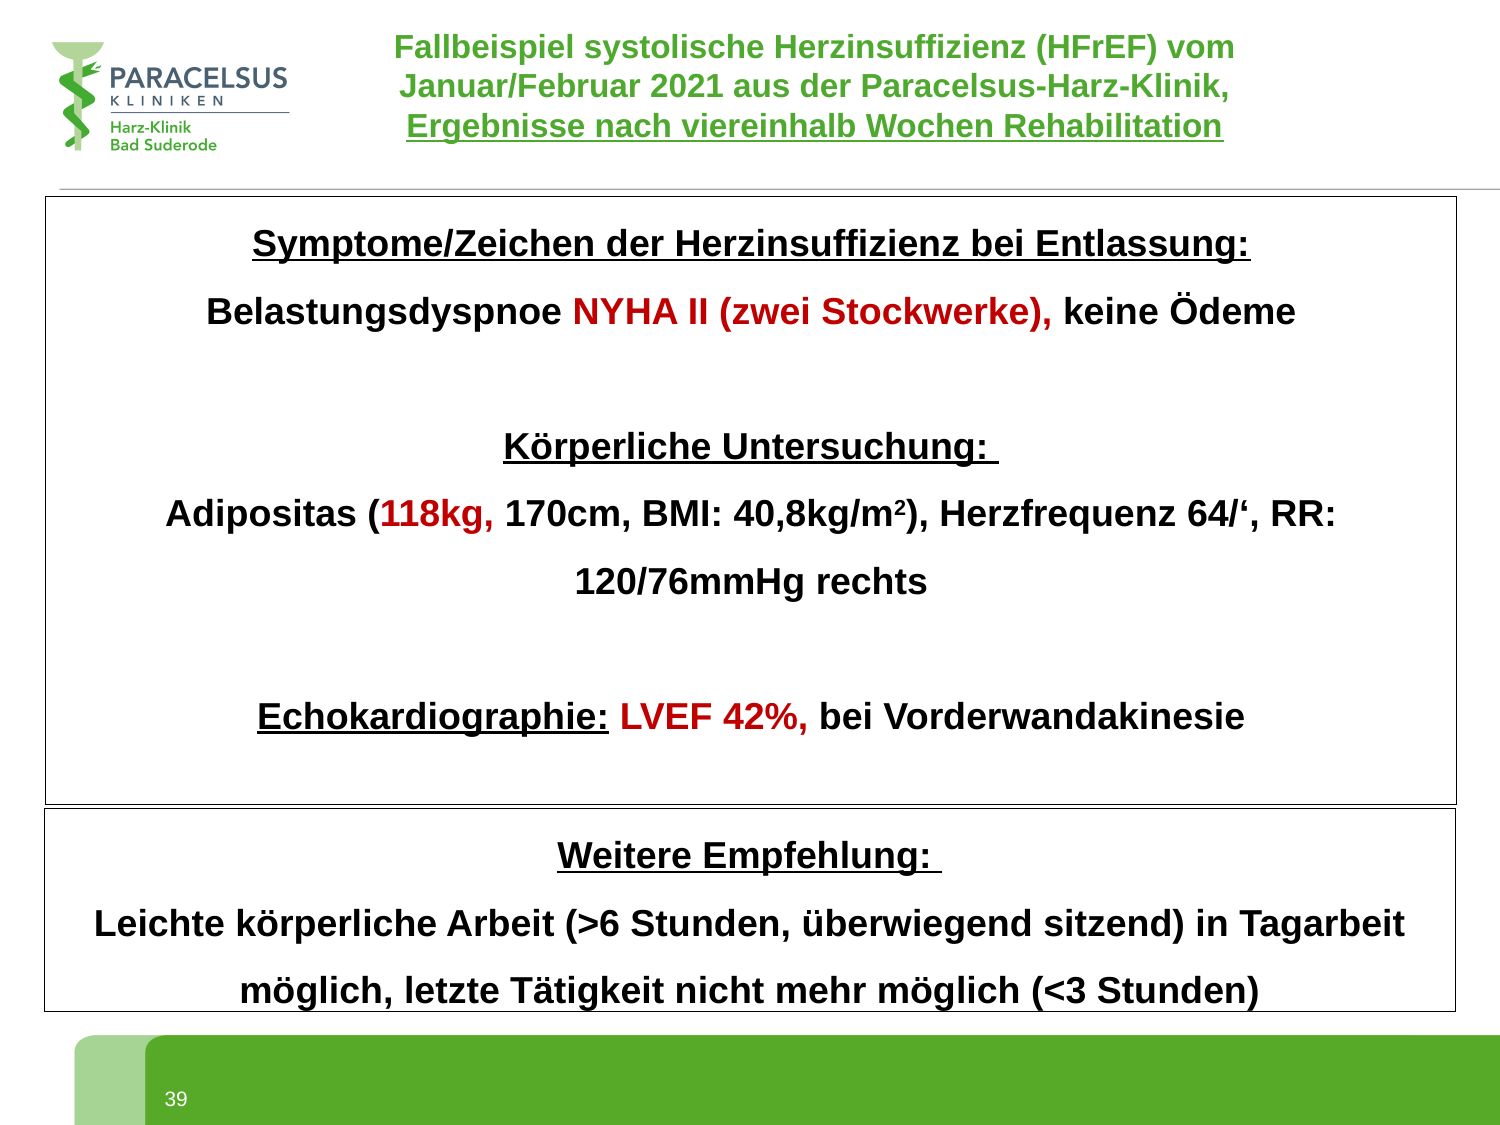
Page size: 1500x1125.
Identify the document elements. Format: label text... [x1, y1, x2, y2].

text_box Weitere Empfehlung: Leichte körperliche Arbeit (>6 Stunden, überwiegend sitzend) in Tagarbeit möglich, letzte Tätigkeit nicht mehr möglich (<3 Stunden) [44, 808, 1456, 1012]
text_box Fallbeispiel systolische Herzinsuffizienz (HFrEF) vom Januar/Februar 2021 aus der Paracelsus-Harz-Klinik, Ergebnisse nach viereinhalb Wochen Rehabilitation [292, 17, 1338, 162]
picture [0, 0, 1500, 1125]
text_box Symptome/Zeichen der Herzinsuffizienz bei Entlassung: Belastungsdyspnoe NYHA II (zwei Stockwerke), keine Ödeme Körperliche Untersuchung: Adipositas (118kg, 170cm, BMI: 40,8kg/m2), Herzfrequenz 64/‘, RR: 120/76mmHg rechts Echokardiographie: LVEF 42%, bei Vorderwandakinesie [45, 196, 1457, 805]
